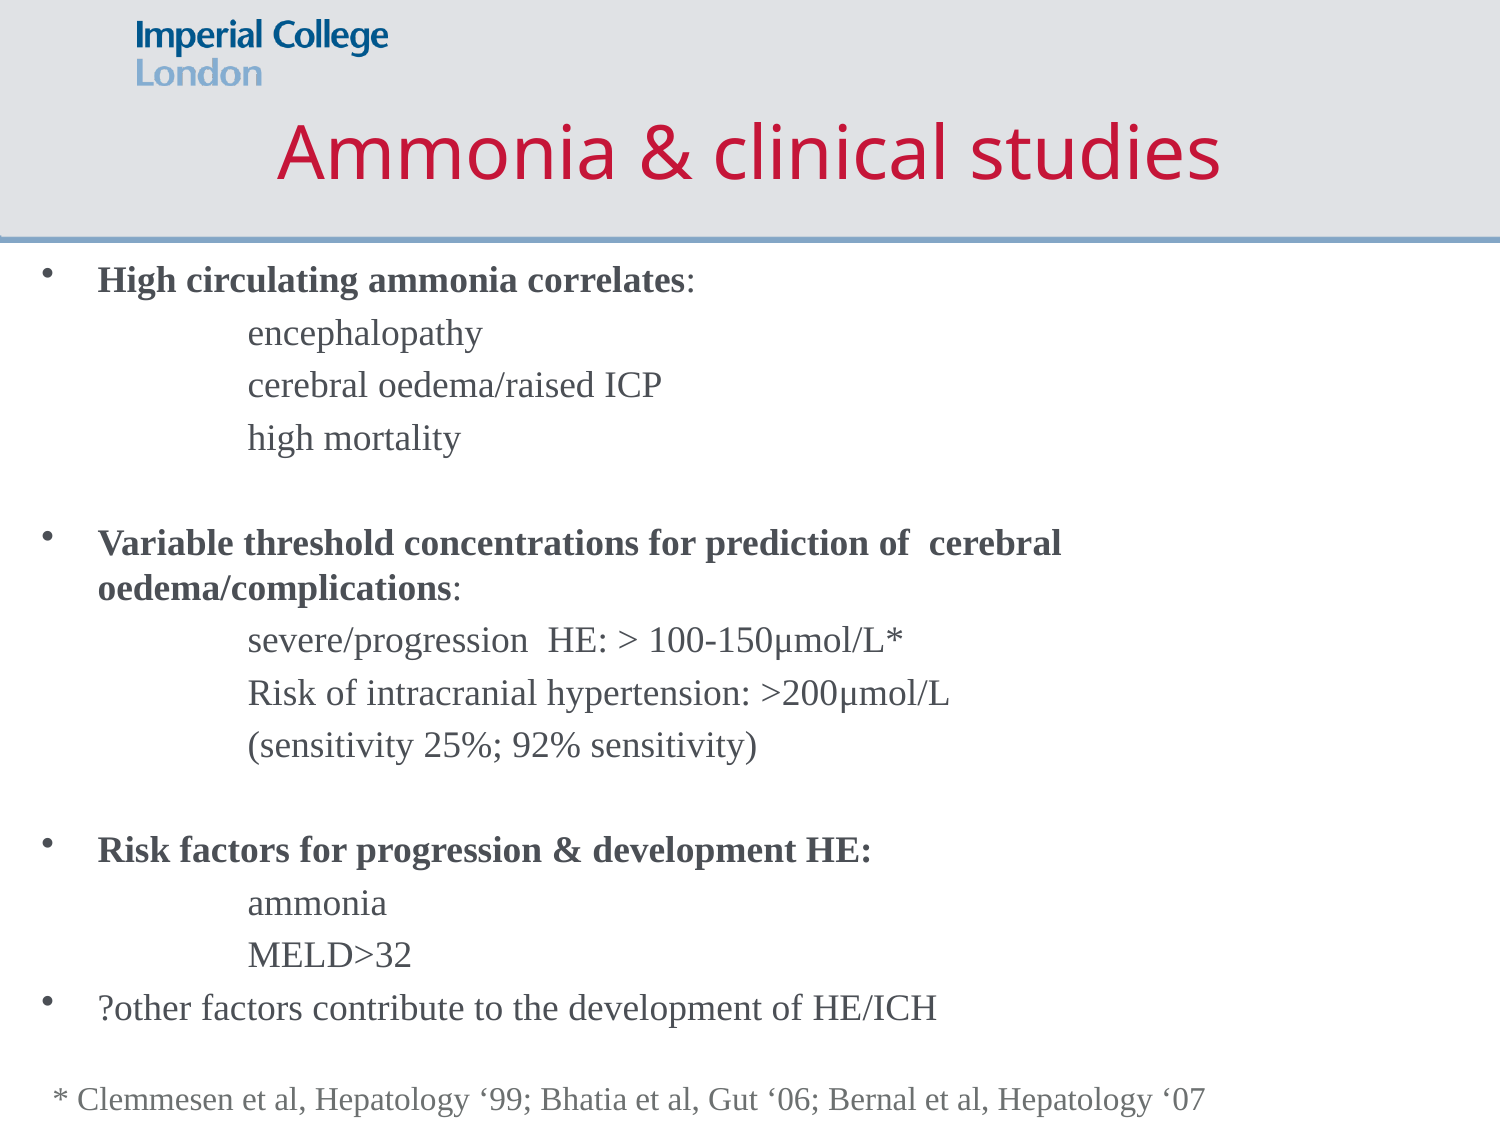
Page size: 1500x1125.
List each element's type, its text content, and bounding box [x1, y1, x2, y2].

title Ammonia & clinical studies [75, 7, 1425, 195]
list High circulating ammonia correlates: encephalopathy cerebral oedema/raised ICP high mortality Variable threshold concentrations for prediction of cerebral oedema/complications: severe/progression HE: > 100-150μmol/L* Risk of intracranial hypertension: >200μmol/L (sensitivity 25%; 92% sensitivity) Risk factors for progression & development HE: ammonia MELD>32 ?other factors contribute to the development of HE/ICH [41, 255, 1392, 1059]
picture [0, 0, 1500, 243]
text_box * Clemmesen et al, Hepatology ‘99; Bhatia et al, Gut ‘06; Bernal et al, Hepatology ‘07 [37, 1069, 1223, 1125]
